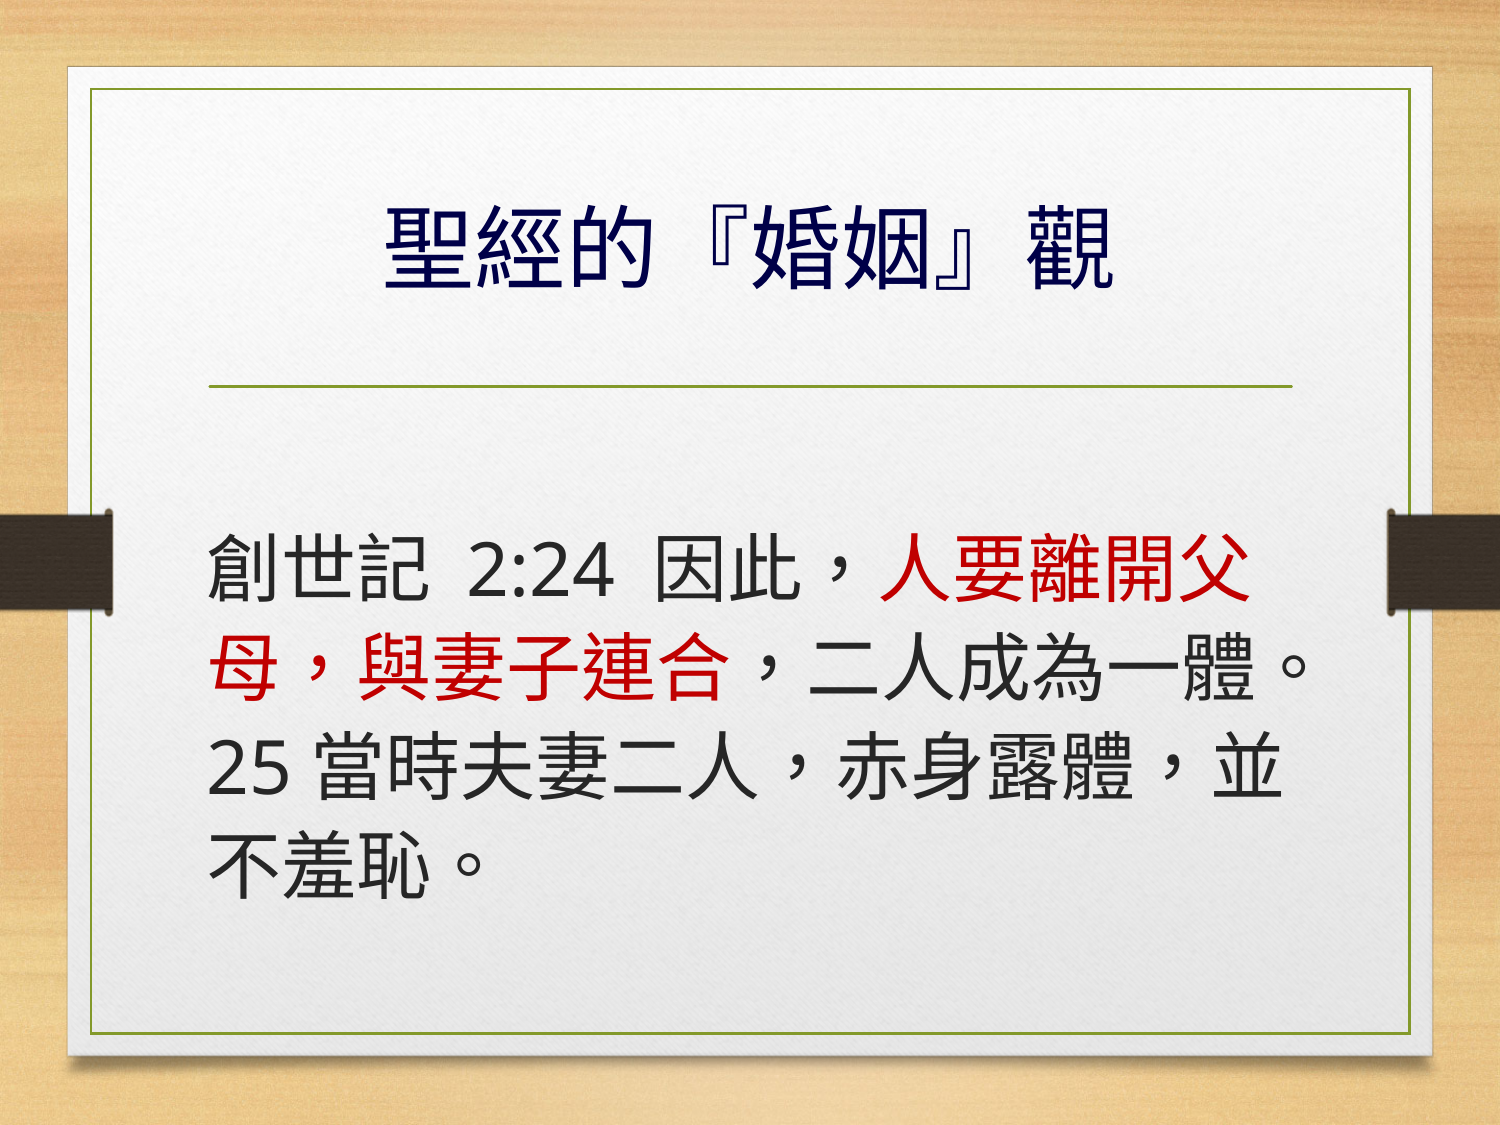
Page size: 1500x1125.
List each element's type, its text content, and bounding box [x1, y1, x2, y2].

list 創世記 2:24 因此，人要離開父母，與妻子連合，二人成為一體。25當時夫妻二人，赤身露體，並不羞恥。 [191, 453, 1313, 969]
picture [0, 0, 1500, 1125]
title 聖經的『婚姻』觀 [159, 108, 1341, 373]
